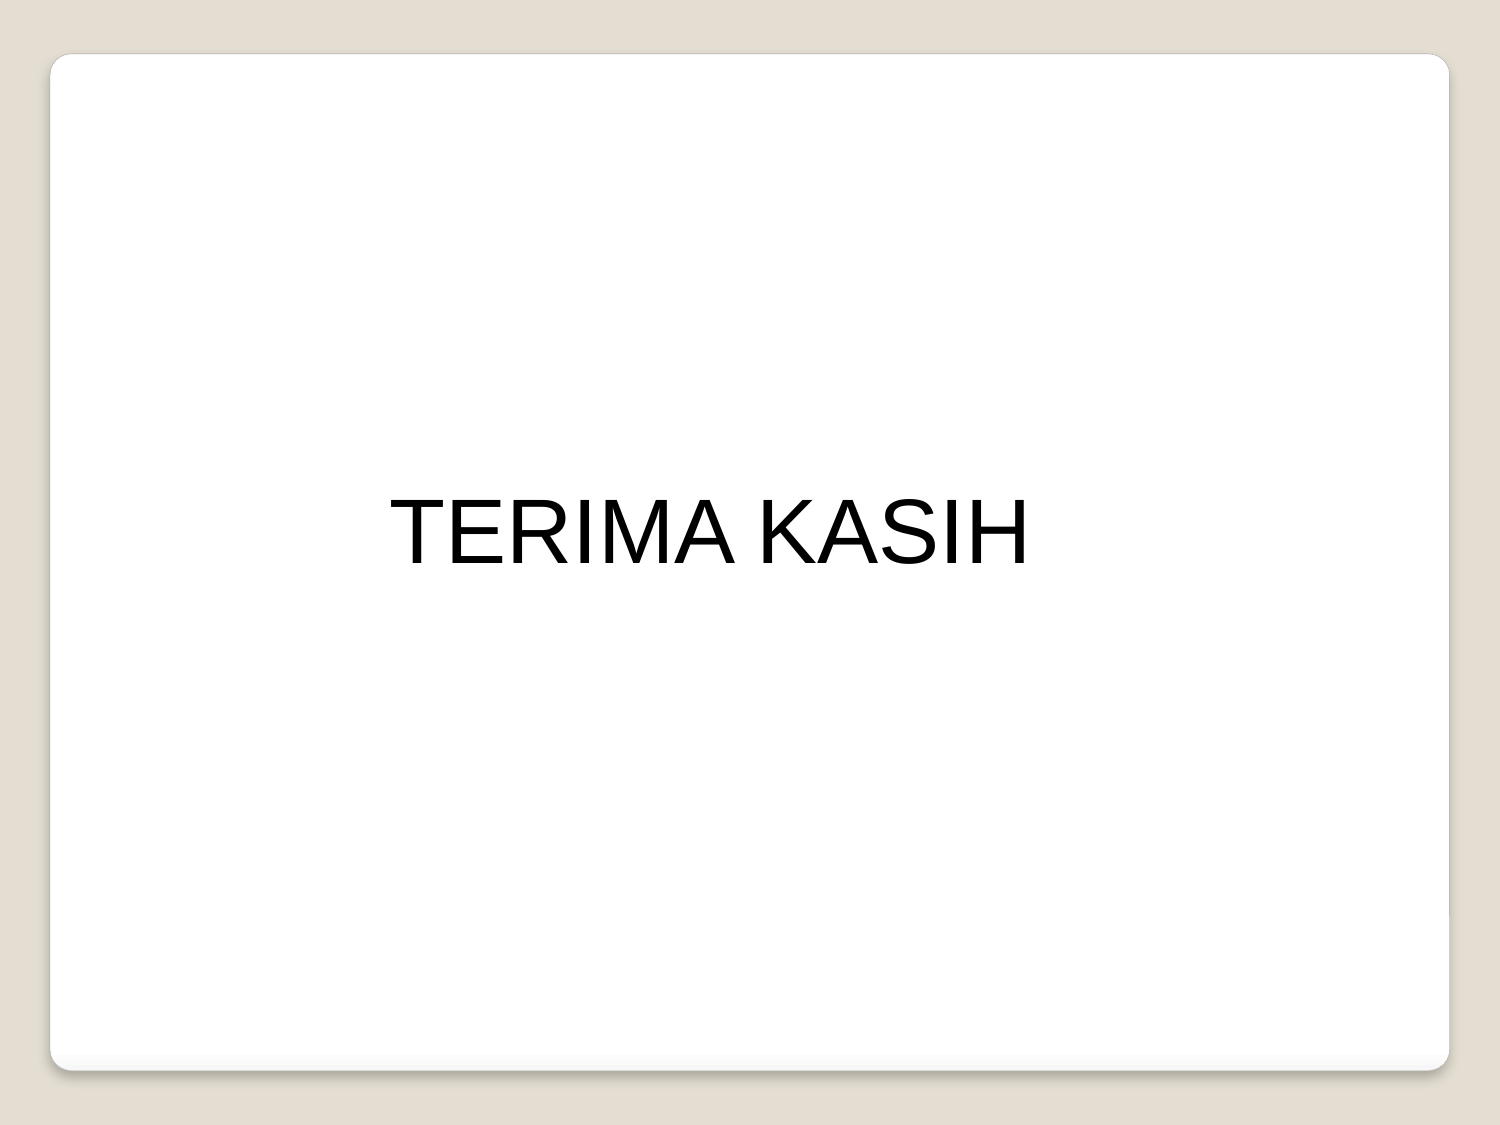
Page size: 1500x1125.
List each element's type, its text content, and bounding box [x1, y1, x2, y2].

text_box TERIMA KASIH [374, 463, 1125, 589]
